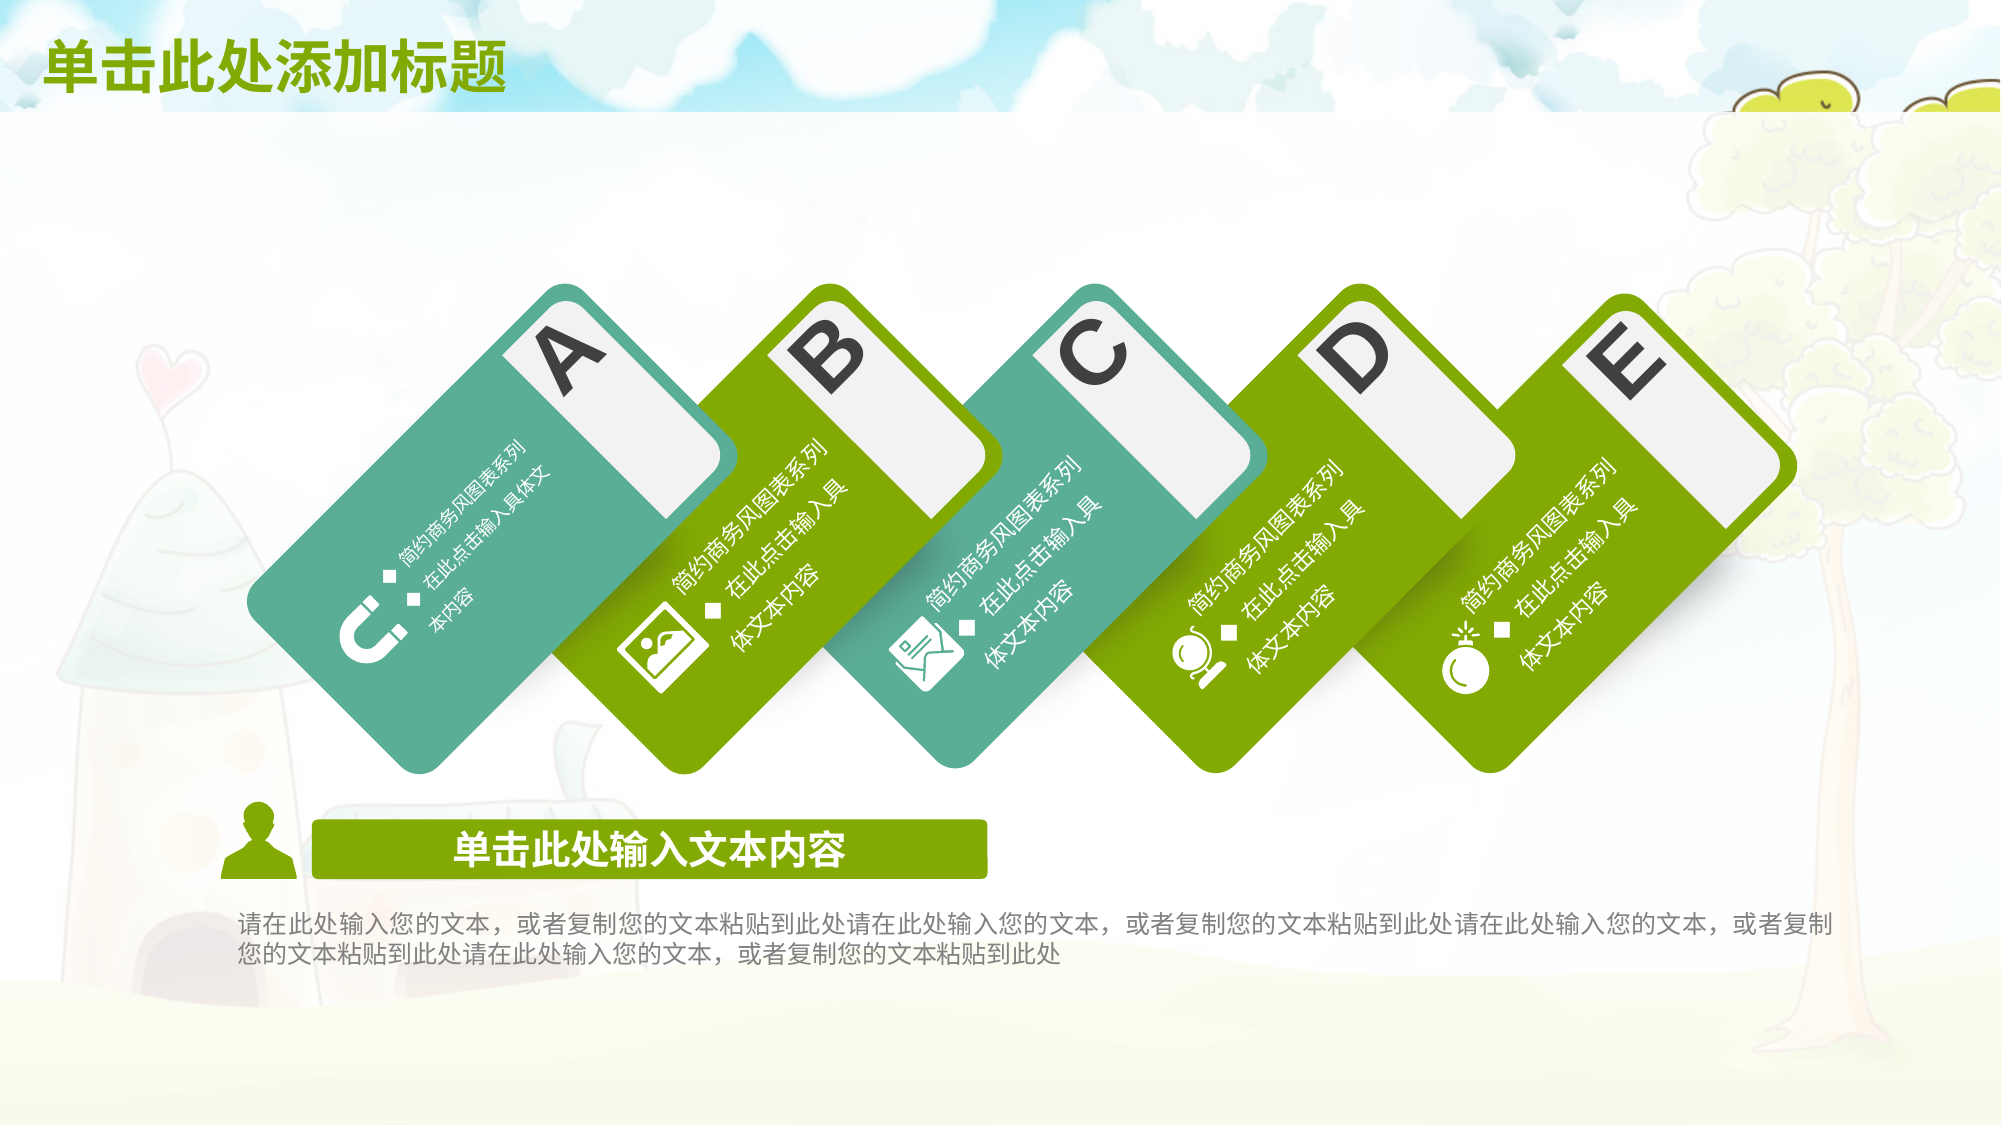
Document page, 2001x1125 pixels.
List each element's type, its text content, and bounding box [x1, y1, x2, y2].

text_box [220, 797, 988, 879]
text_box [763, 289, 1028, 966]
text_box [244, 289, 763, 797]
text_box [244, 879, 763, 966]
picture [0, 0, 2001, 1125]
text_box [1304, 297, 1823, 975]
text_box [1028, 289, 1293, 966]
title 单击此处添加标题 [26, 27, 1752, 112]
text_box 请在此处输入您的文本，或者复制您的文本粘贴到此处请在此处输入您的文本，或者复制您的文本粘贴到此处请在此处输入您的文本，或者复制您的文本粘贴到此处请在此处输入您的文本，或者复制您的文本粘贴到此处 [223, 901, 1851, 976]
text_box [1293, 289, 1558, 966]
